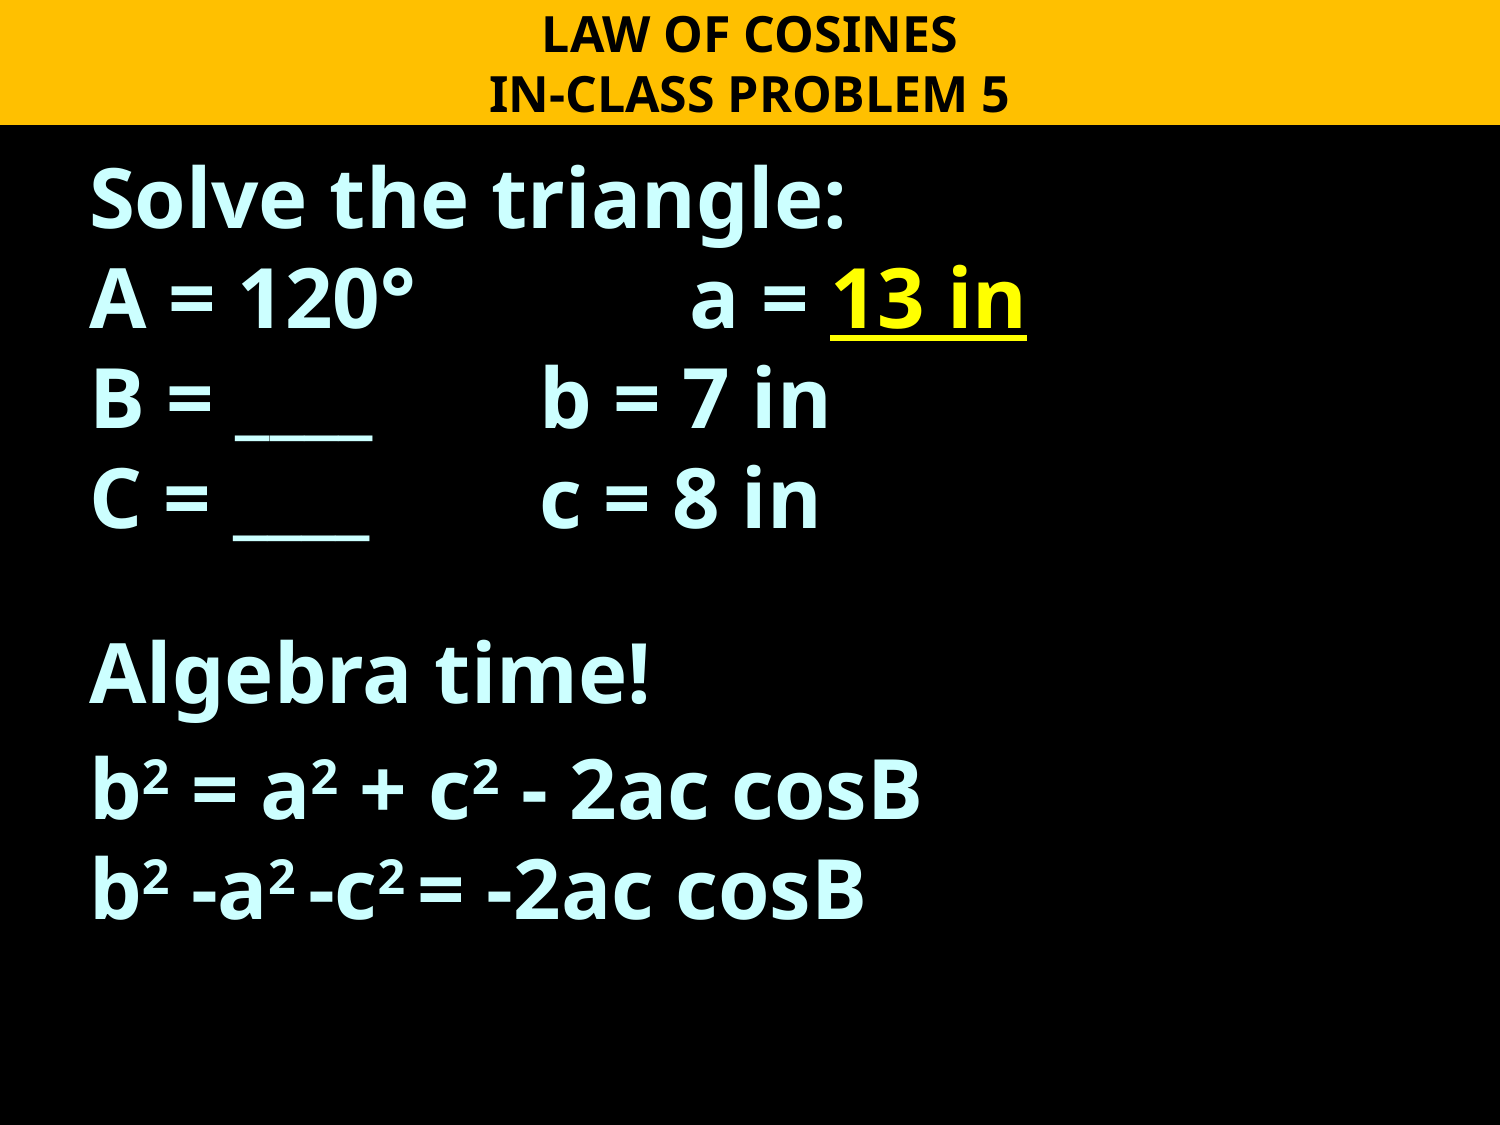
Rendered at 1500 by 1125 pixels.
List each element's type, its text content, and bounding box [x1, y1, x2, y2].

text_box LAW OF COSINES IN-CLASS PROBLEM 5 [0, 0, 1500, 125]
list Solve the triangle: A = 120° a = 13 in B = ____ b = 7 in C = ____ c = 8 in Algebra time! b2 = a2 + c2 - 2ac cosB b2 -a2 -c2 = -2ac cosB [74, 137, 1450, 1125]
